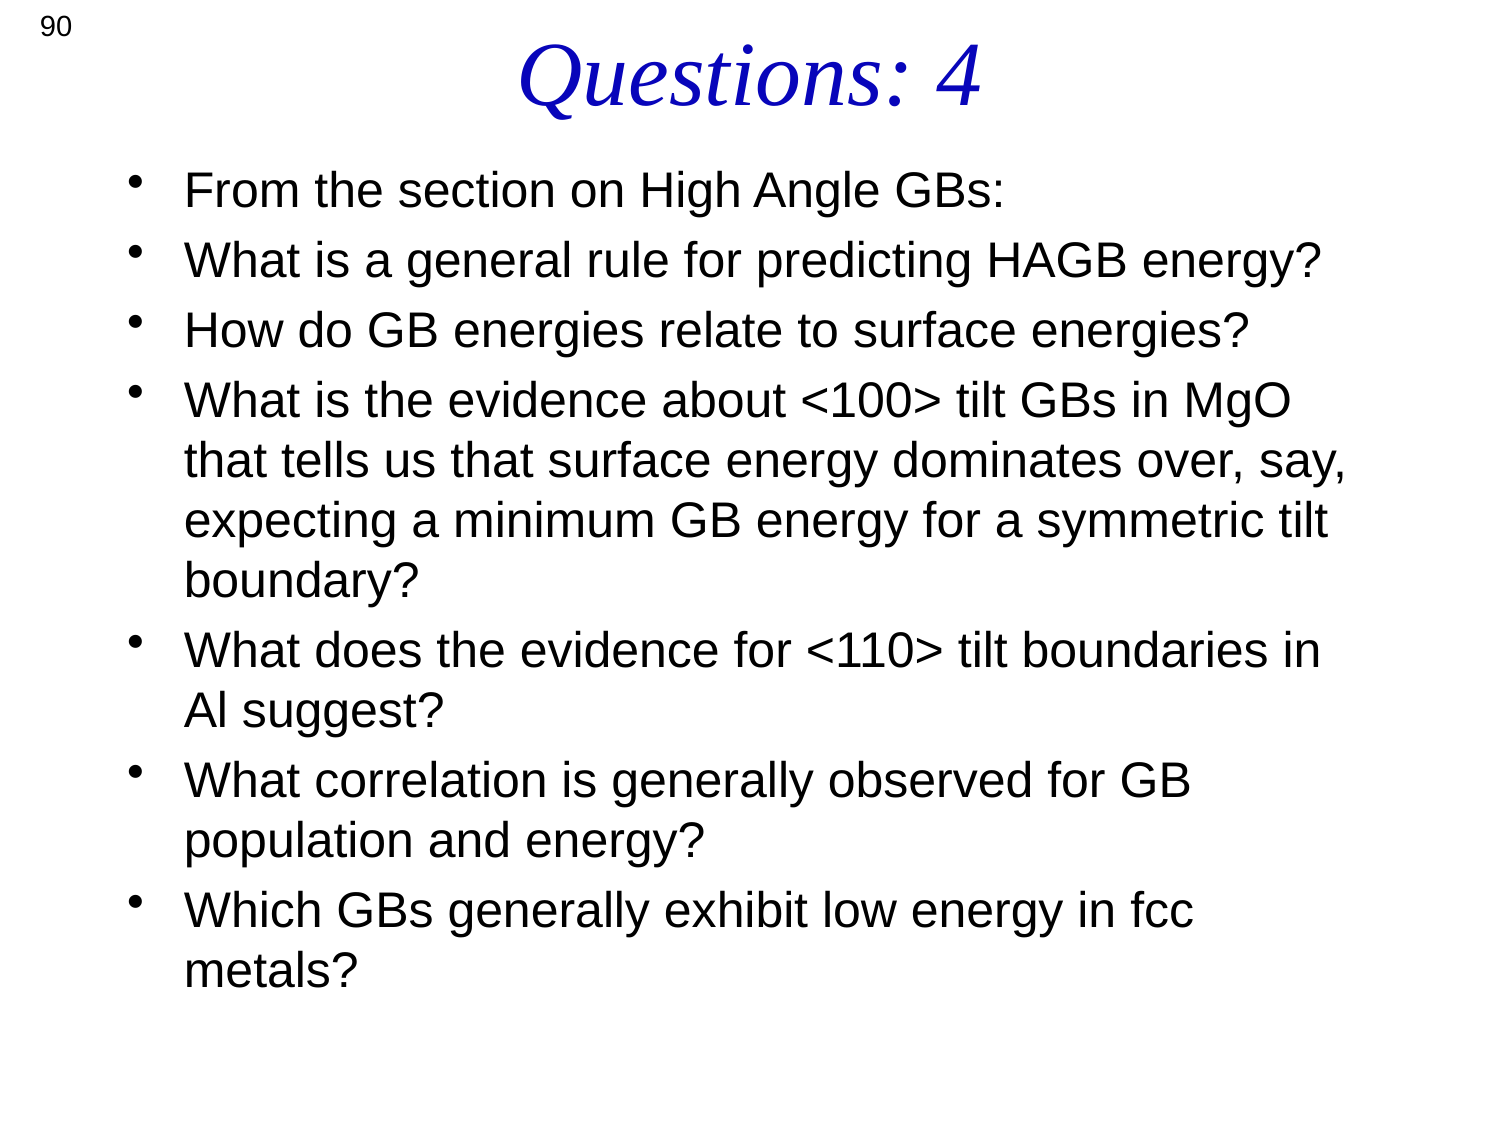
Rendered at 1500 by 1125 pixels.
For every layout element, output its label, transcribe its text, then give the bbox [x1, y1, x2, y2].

slide_number 90 [0, 0, 88, 51]
list From the section on High Angle GBs: What is a general rule for predicting HAGB energy? How do GB energies relate to surface energies? What is the evidence about <100> tilt GBs in MgO that tells us that surface energy dominates over, say, expecting a minimum GB energy for a symmetric tilt boundary? What does the evidence for <110> tilt boundaries in Al suggest? What correlation is generally observed for GB population and energy? Which GBs generally exhibit low energy in fcc metals? [112, 149, 1388, 1001]
title Questions: 4 [112, 0, 1388, 138]
